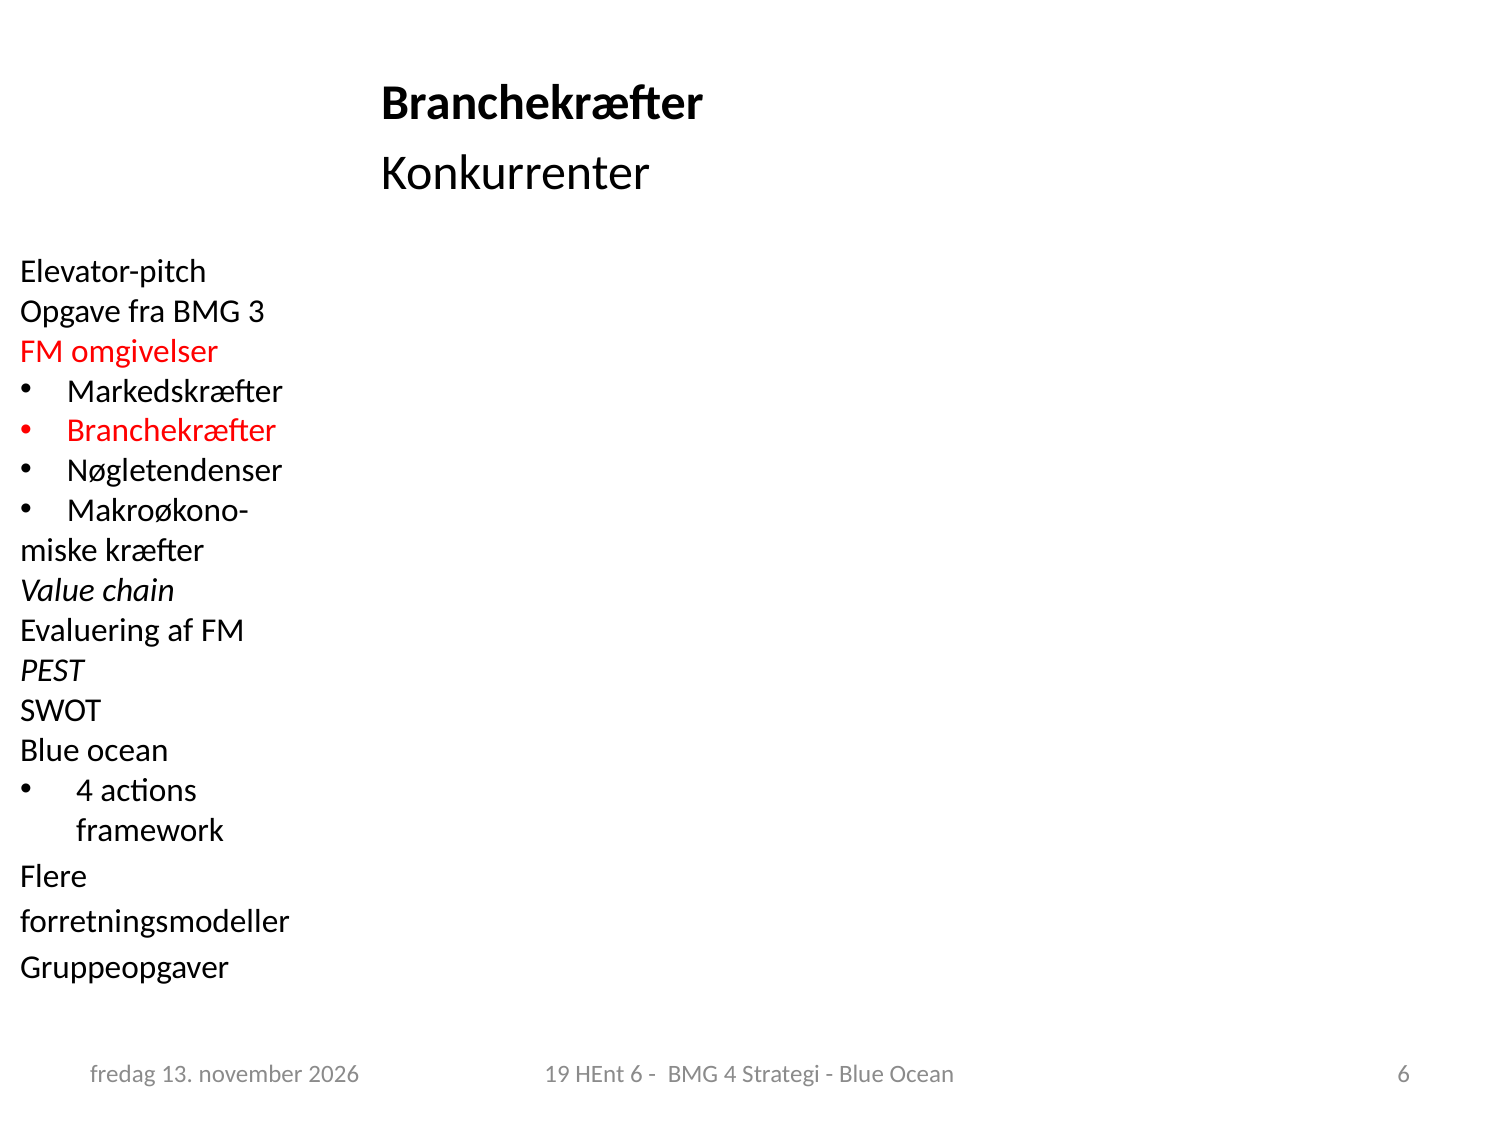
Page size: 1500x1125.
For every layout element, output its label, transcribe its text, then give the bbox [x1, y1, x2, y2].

text_box Elevator-pitch Opgave fra BMG 3 FM omgivelser Markedskræfter Branchekræfter Nøgletendenser Makroøkono- miske kræfter Value chain Evaluering af FM PEST SWOT Blue ocean 4 actions framework Flere forretningsmodeller Gruppeopgaver [5, 241, 311, 993]
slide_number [75, 1042, 425, 1103]
footer 19 HEnt 6 - BMG 4 Strategi - Blue Ocean [512, 1042, 988, 1103]
slide_number 6 [1074, 1042, 1425, 1103]
list Branchekræfter Konkurrenter [366, 61, 1489, 1027]
